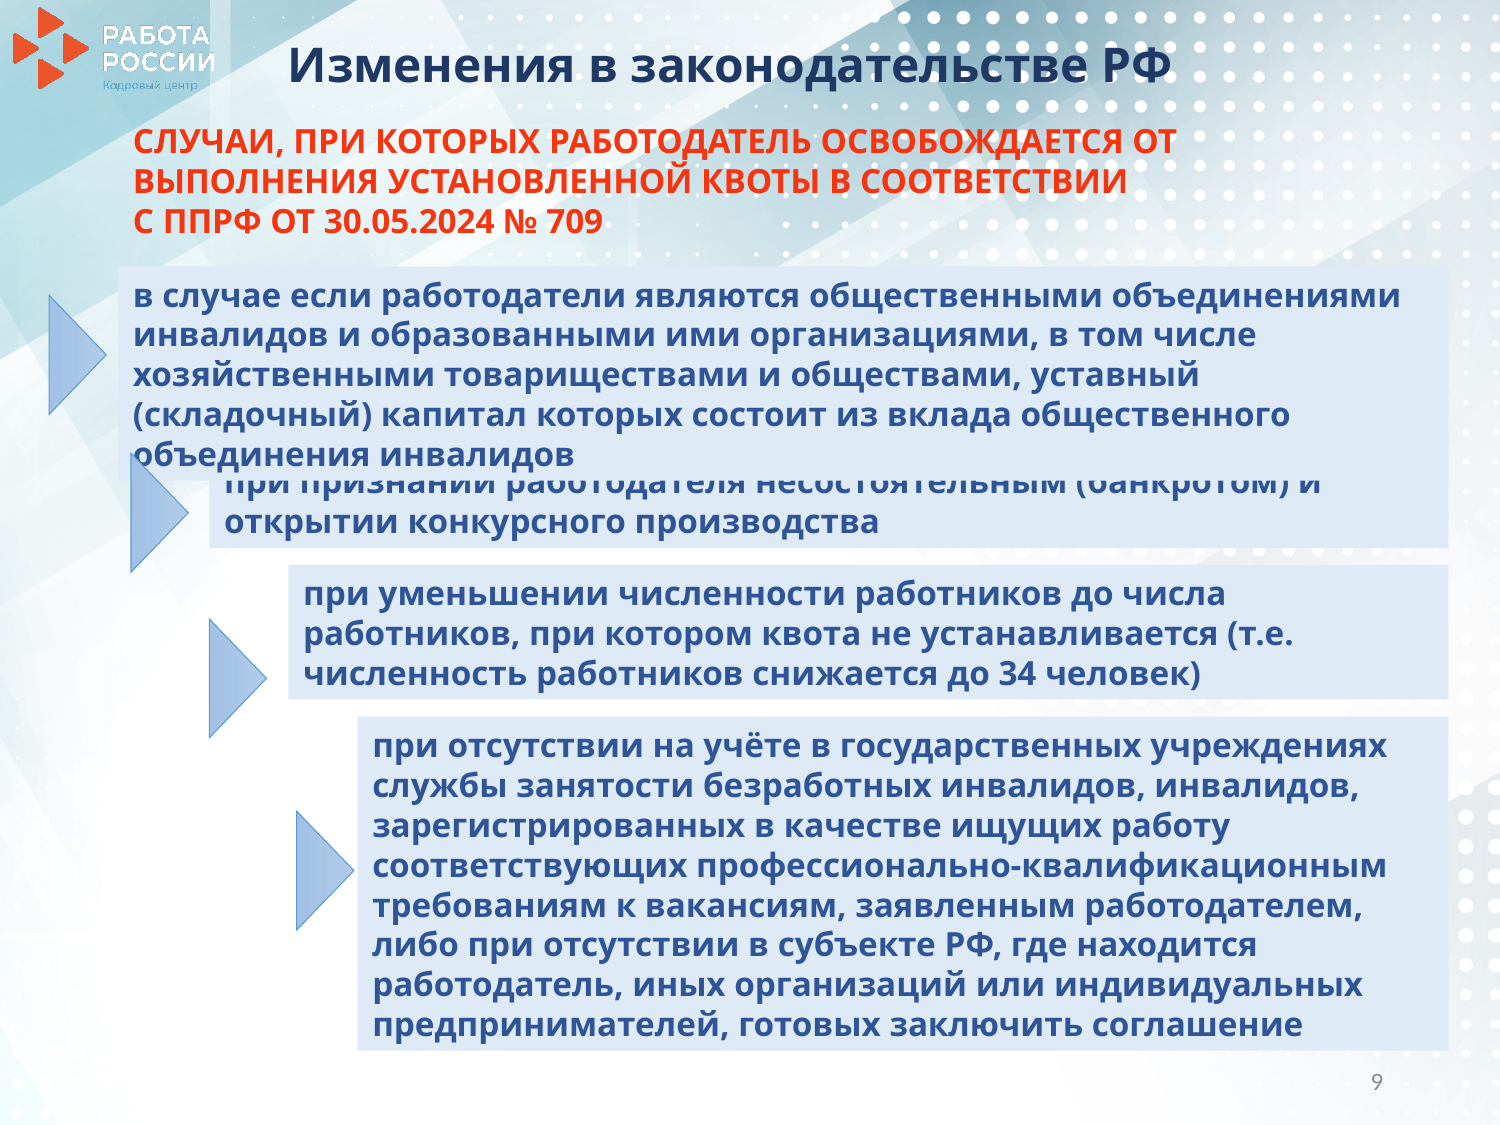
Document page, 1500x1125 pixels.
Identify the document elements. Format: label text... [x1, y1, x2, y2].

picture [0, 0, 1500, 1125]
text_box [48, 294, 107, 416]
text_box [296, 809, 355, 932]
text_box [130, 452, 190, 574]
title Изменения в законодательстве РФ [272, 0, 1311, 101]
text_box [208, 617, 268, 740]
slide_number 9 [1060, 1051, 1399, 1111]
text_box при отсутствии на учёте в государственных учреждениях службы занятости безработных инвалидов, инвалидов, зарегистрированных в качестве ищущих работу соответствующих профессионально-квалификационным требованиям к вакансиям, заявленным работодателем, либо при отсутствии в субъекте РФ, где находится работодатель, иных организаций или индивидуальных предпринимателей, готовых заключить соглашение [357, 716, 1449, 1051]
text_box при признании работодателя несостоятельным (банкротом) и открытии конкурсного производства [209, 481, 1449, 548]
text_box при уменьшении численности работников до числа работников, при котором квота не устанавливается (т.е. численность работников снижается до 34 человек) [288, 564, 1449, 700]
text_box в случае если работодатели являются общественными объединениями инвалидов и образованными ими организациями, в том числе хозяйственными товариществами и обществами, уставный (складочный) капитал которых состоит из вклада общественного объединения инвалидов [118, 266, 1449, 481]
text_box СЛУЧАИ, ПРИ КОТОРЫХ РАБОТОДАТЕЛЬ ОСВОБОЖДАЕТСЯ ОТ ВЫПОЛНЕНИЯ УСТАНОВЛЕННОЙ КВОТЫ В СООТВЕТСТВИИ С ППРФ ОТ 30.05.2024 № 709 [118, 112, 1433, 248]
